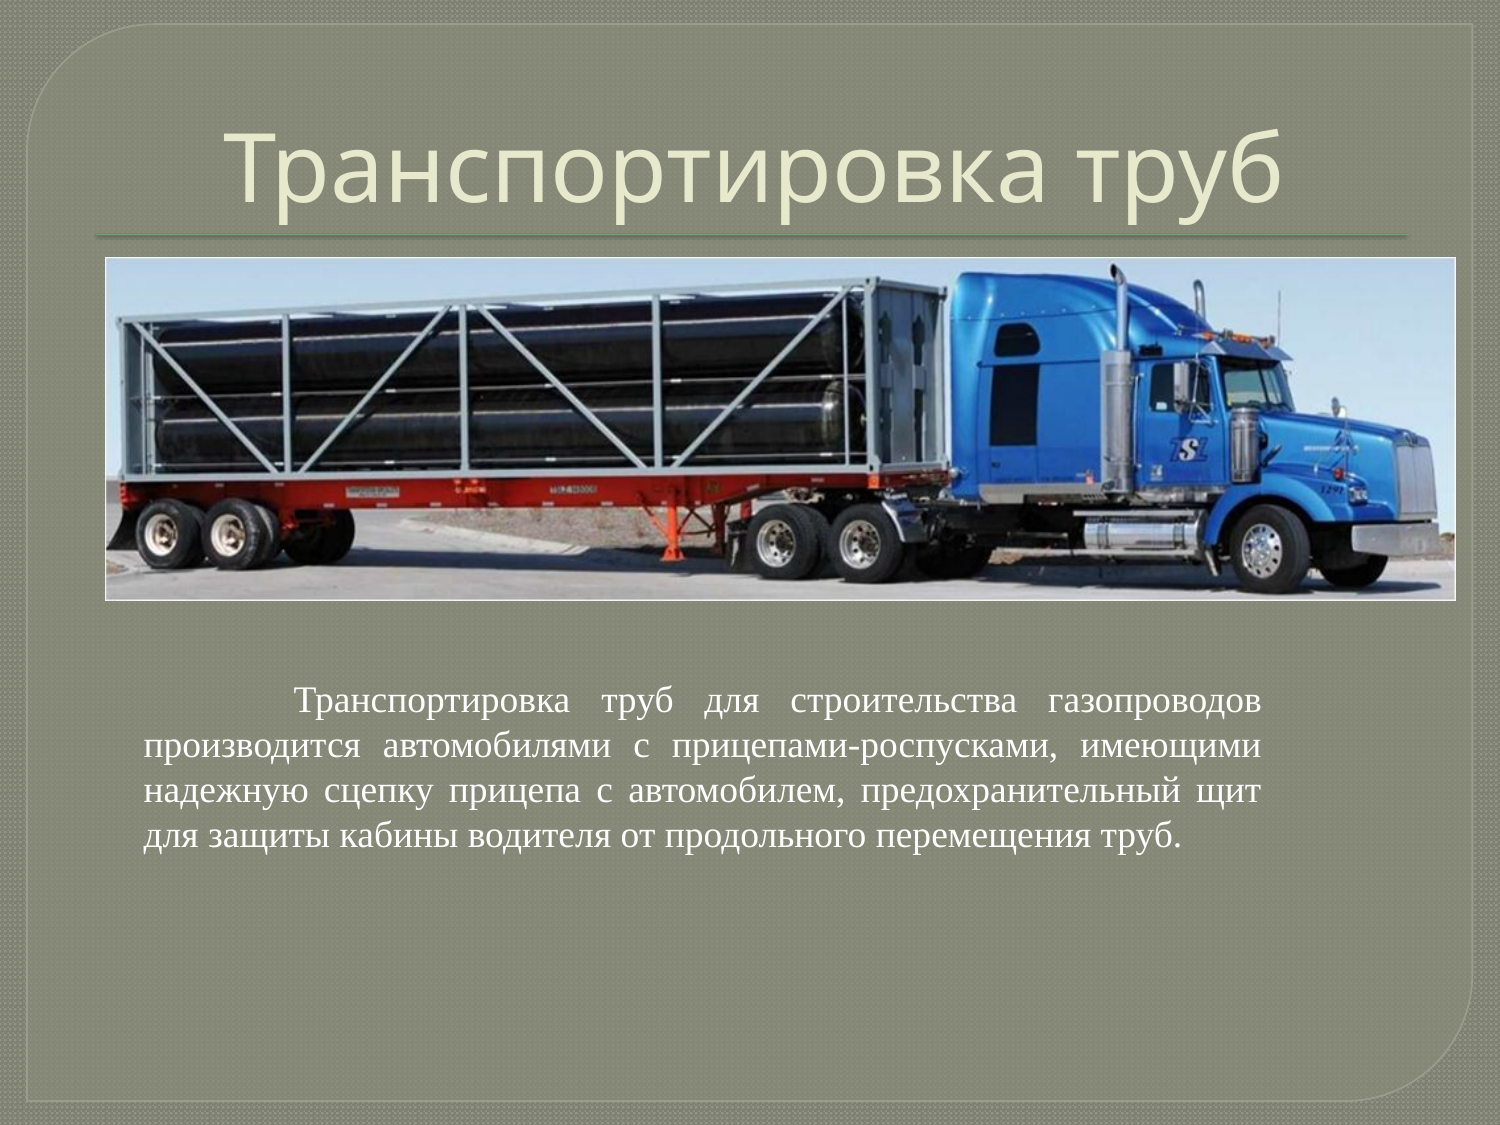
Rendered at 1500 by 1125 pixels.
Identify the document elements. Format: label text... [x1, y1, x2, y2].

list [105, 257, 1456, 601]
title Транспортировка труб [75, 41, 1425, 230]
text_box Транспортировка труб для строительства газопроводов производится автомобилями с прицепами-роспусками, имеющими надежную сцепку прицепа с автомобилем, предохранительный щит для защиты кабины водителя от продольного перемещения труб. [128, 667, 1278, 863]
